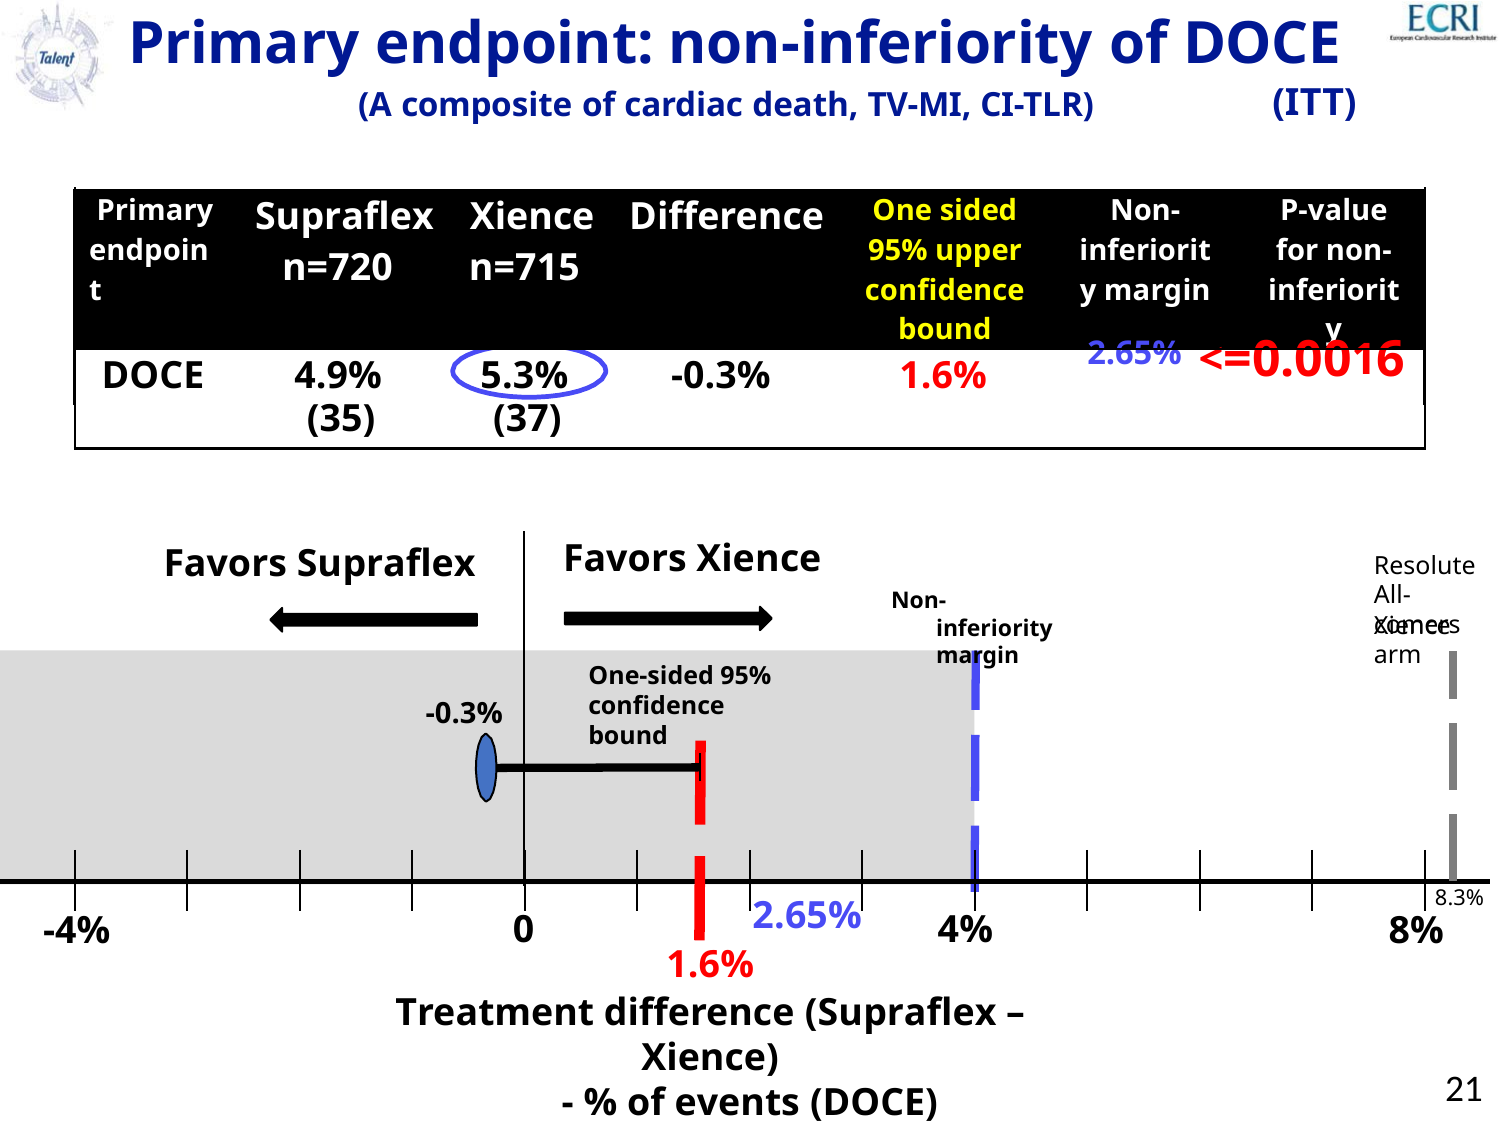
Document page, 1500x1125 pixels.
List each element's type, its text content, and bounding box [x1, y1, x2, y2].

text_box Favors Xience [561, 534, 827, 581]
text_box [0, 0, 115, 111]
text_box 1.6% Treatment difference (Supraflex – Xience) - % of events (DOCE) [350, 940, 1150, 1080]
table_cell -0.3% [613, 350, 843, 405]
table_header Non- inferiority margin [1050, 191, 1239, 348]
text_box 21 [1442, 1063, 1486, 1113]
table_header Supraflex n=720 [238, 191, 452, 348]
table_header Difference [613, 191, 843, 348]
text_box 4% [935, 905, 1009, 952]
table_cell 5.3% [452, 350, 613, 405]
title Primary endpoint: non-inferiority of DOCE [57, 5, 1443, 130]
table_cell DOCE [75, 350, 238, 405]
text_box 0 [510, 905, 539, 940]
text_box 8.3% [1433, 883, 1490, 912]
text_box Favors Supraflex [161, 538, 482, 585]
text_box (ITT) [1270, 78, 1373, 125]
text_box [475, 733, 497, 802]
text_box (37) [491, 405, 578, 440]
table_header P-value for non- inferiority [1239, 191, 1423, 348]
text_box 2.65% [750, 891, 884, 938]
text_box [0, 650, 524, 881]
text_box (35) [304, 405, 392, 440]
text_box -4% [41, 905, 131, 952]
text_box 8% [1386, 905, 1460, 952]
text_box [1386, 1, 1499, 43]
text_box [564, 606, 772, 631]
table_header Xience n=715 [452, 191, 613, 348]
text_box [270, 607, 477, 632]
text_box Xience arm [1371, 609, 1500, 641]
table_header Primary endpoint [75, 191, 238, 348]
text_box (A composite of cardiac death, TV-MI, CI-TLR) [356, 83, 1136, 125]
table_cell 4.9% [238, 350, 452, 405]
table_header One sided 95% upper confidence bound [843, 191, 1050, 348]
table_cell 1.6% [843, 350, 1050, 405]
text_box [525, 650, 975, 885]
text_box -0.3% [423, 694, 522, 731]
text_box Non-inferiority margin [888, 586, 1065, 643]
text_box Resolute All-comers [1371, 549, 1491, 609]
text_box One-sided 95% confidence bound [586, 659, 813, 721]
table_cell 2.65% <=0.0016 [1050, 350, 1423, 405]
